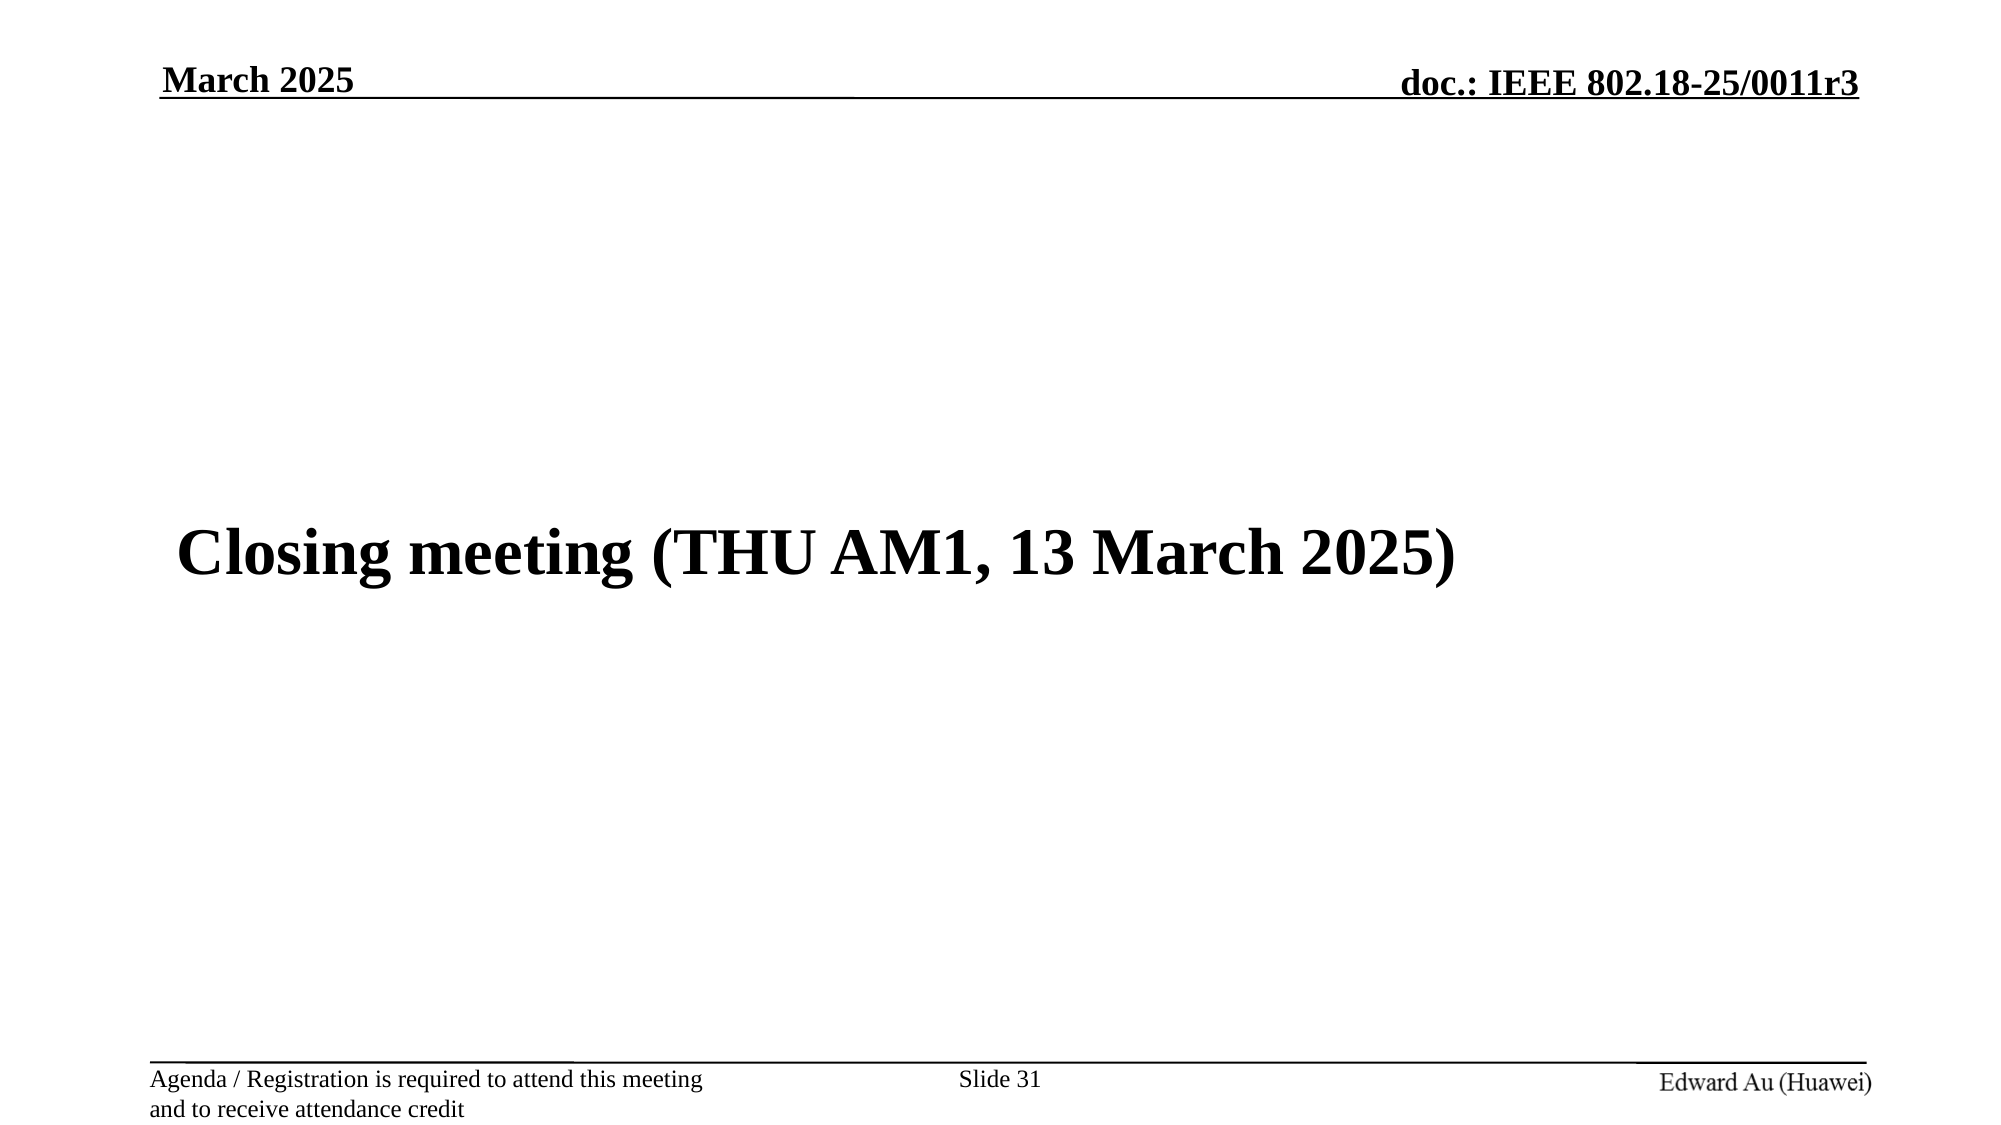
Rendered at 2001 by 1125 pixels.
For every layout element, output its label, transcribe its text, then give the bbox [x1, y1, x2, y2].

picture [1174, 1058, 1887, 1113]
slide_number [161, 54, 526, 101]
slide_number Slide 31 [925, 1061, 1076, 1123]
text_box Closing meeting (THU AM1, 13 March 2025) [162, 500, 1675, 675]
